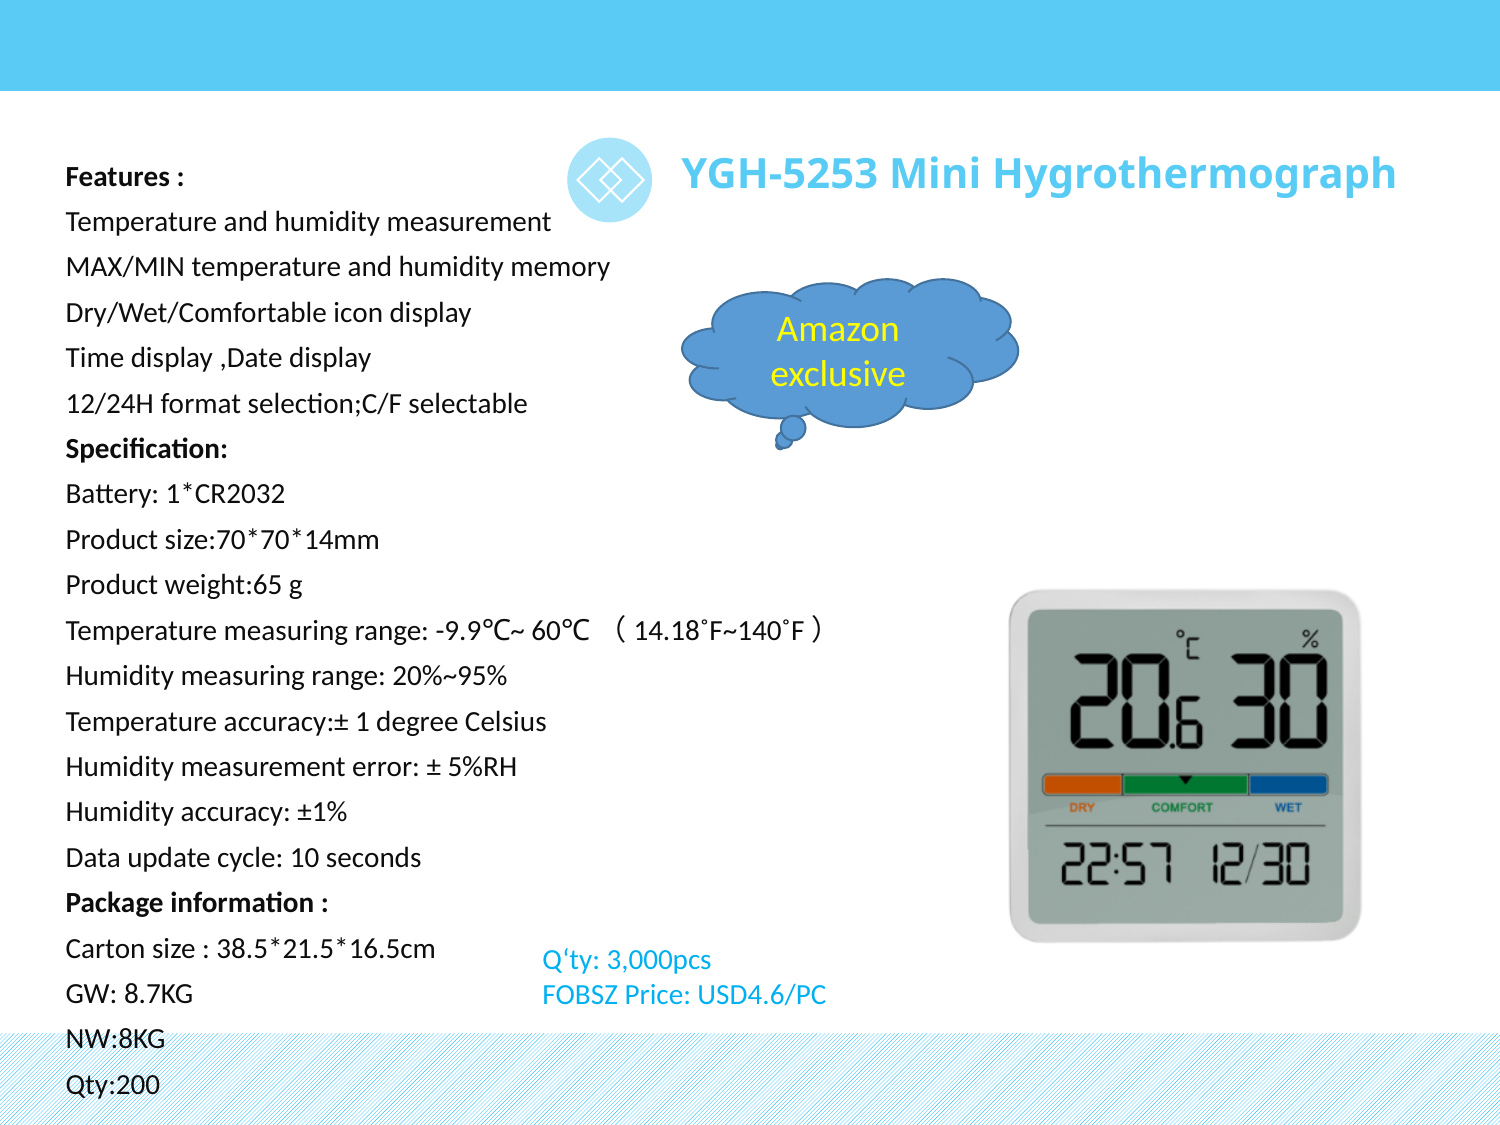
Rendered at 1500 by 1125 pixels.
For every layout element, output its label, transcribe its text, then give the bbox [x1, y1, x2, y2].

picture [917, 538, 1500, 1000]
text_box Amazon exclusive [681, 278, 1020, 451]
text_box Q‘ty: 3,000pcs FOBSZ Price: USD4.6/PC [527, 933, 945, 1018]
text_box YGH-5253 Mini Hygrothermograph [887, 139, 1424, 204]
text_box [0, 1032, 1500, 1125]
text_box [0, 0, 1500, 92]
text_box Features : Temperature and humidity measurement MAX/MIN temperature and humidity memory Dry/Wet/Comfortable icon display Time display ,Date display 12/24H format selection;C/F selectable Specification: Battery: 1*CR2032 Product size:70*70*14mm Product weight:65 g Temperature measuring range: -9.9℃~ 60℃（14.18˚F~140˚F） Humidity measuring range: 20%~95% Temperature accuracy:± 1 degree Celsius Humidity measurement error: ± 5%RH Humidity accuracy: ±1% Data update cycle: 10 seconds Package information : Carton size : 38.5*21.5*16.5cm GW: 8.7KG NW:8KG Qty:200 [50, 139, 887, 1108]
